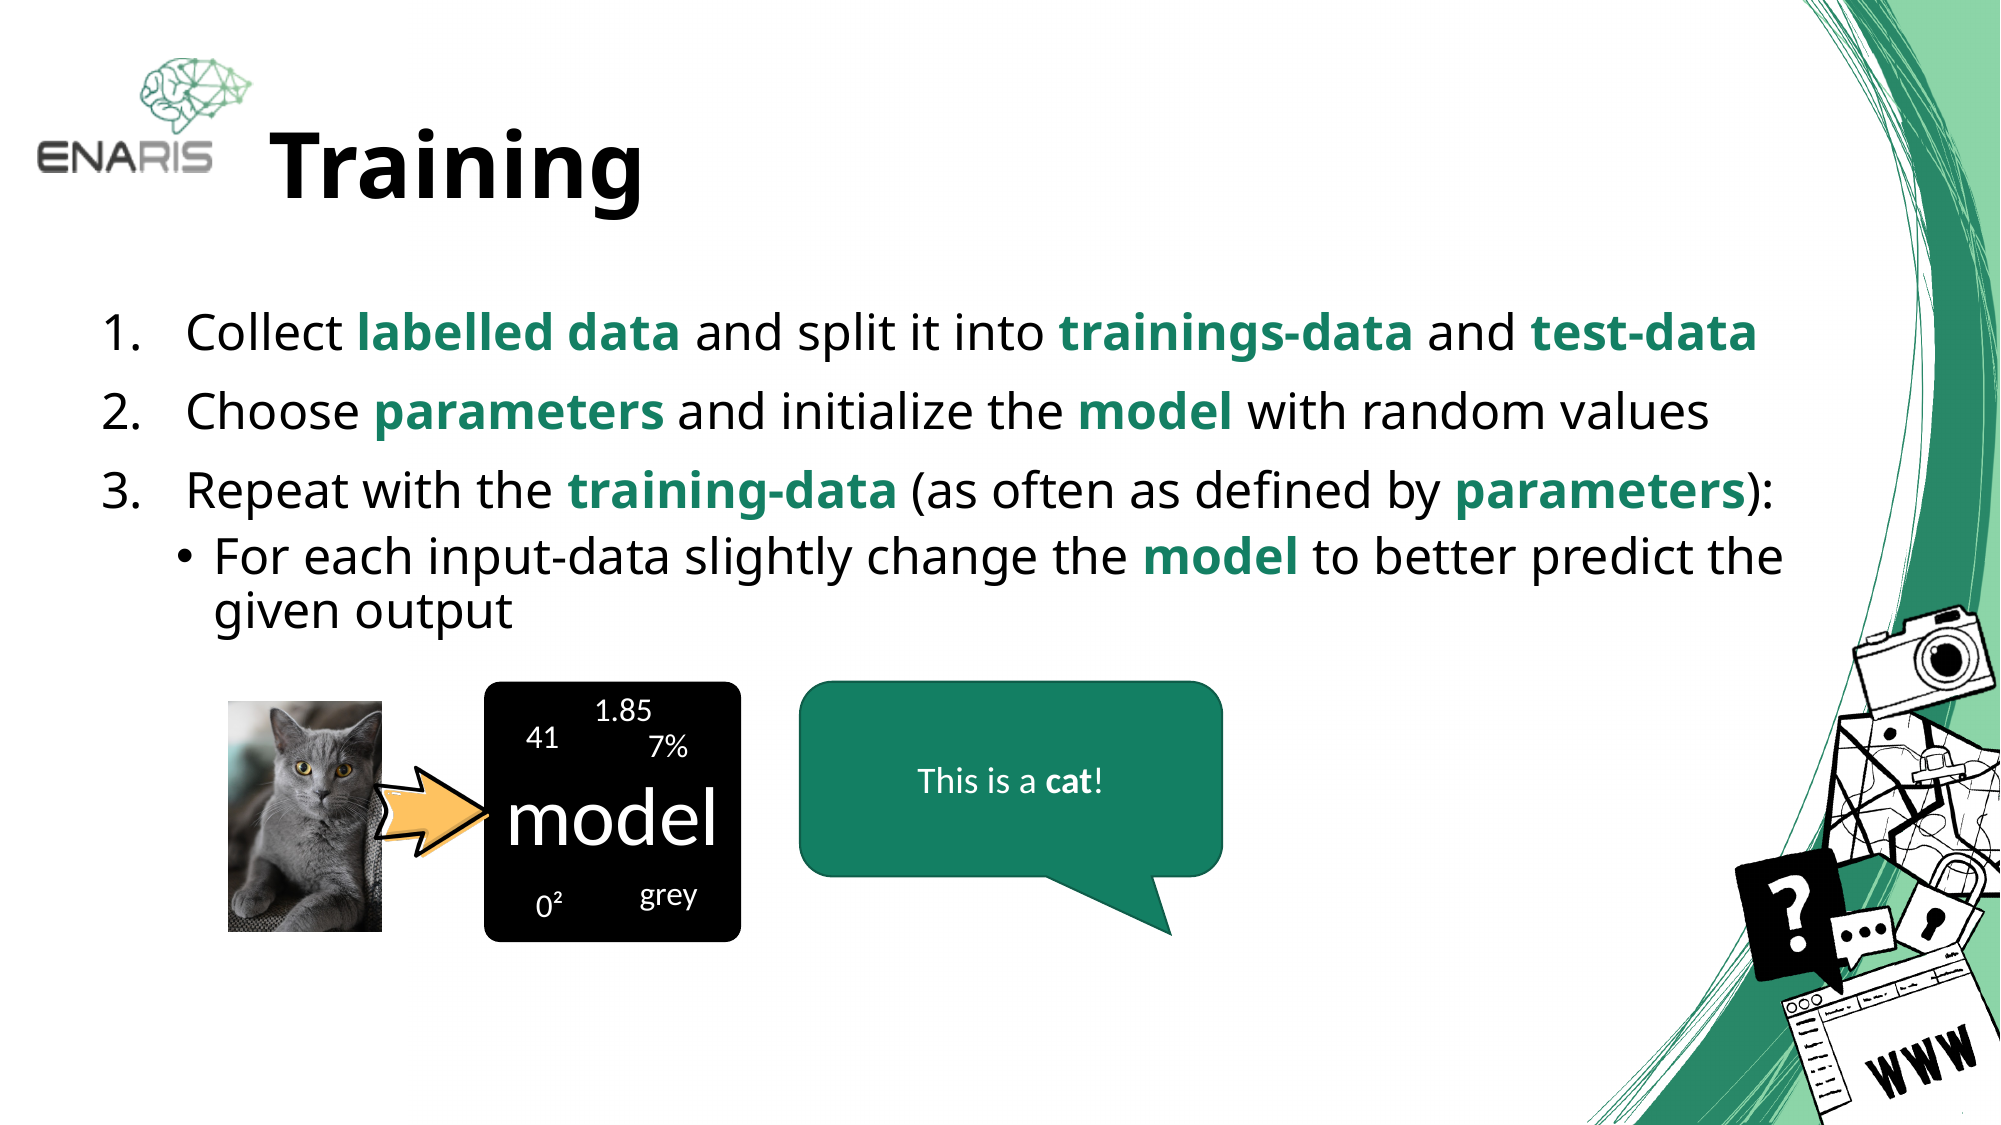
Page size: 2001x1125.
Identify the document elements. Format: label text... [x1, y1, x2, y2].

text_box 1.85 [579, 680, 671, 736]
text_box 7% [633, 716, 725, 772]
text_box 41 [511, 708, 580, 763]
text_box 0² [520, 876, 613, 931]
text_box This is a cat! [798, 680, 1224, 936]
picture [228, 701, 505, 932]
text_box grey [624, 864, 717, 920]
picture [37, 58, 254, 173]
title Training [253, 59, 1863, 278]
text_box model [483, 680, 743, 944]
picture [408, 0, 2000, 1125]
list Collect labelled data and split it into trainings-data and test-data Choose parameters and initialize the model with random values Repeat with the training-data (as often as defined by parameters): For each input-data slightly change the model to better predict the given output [86, 299, 1912, 1014]
